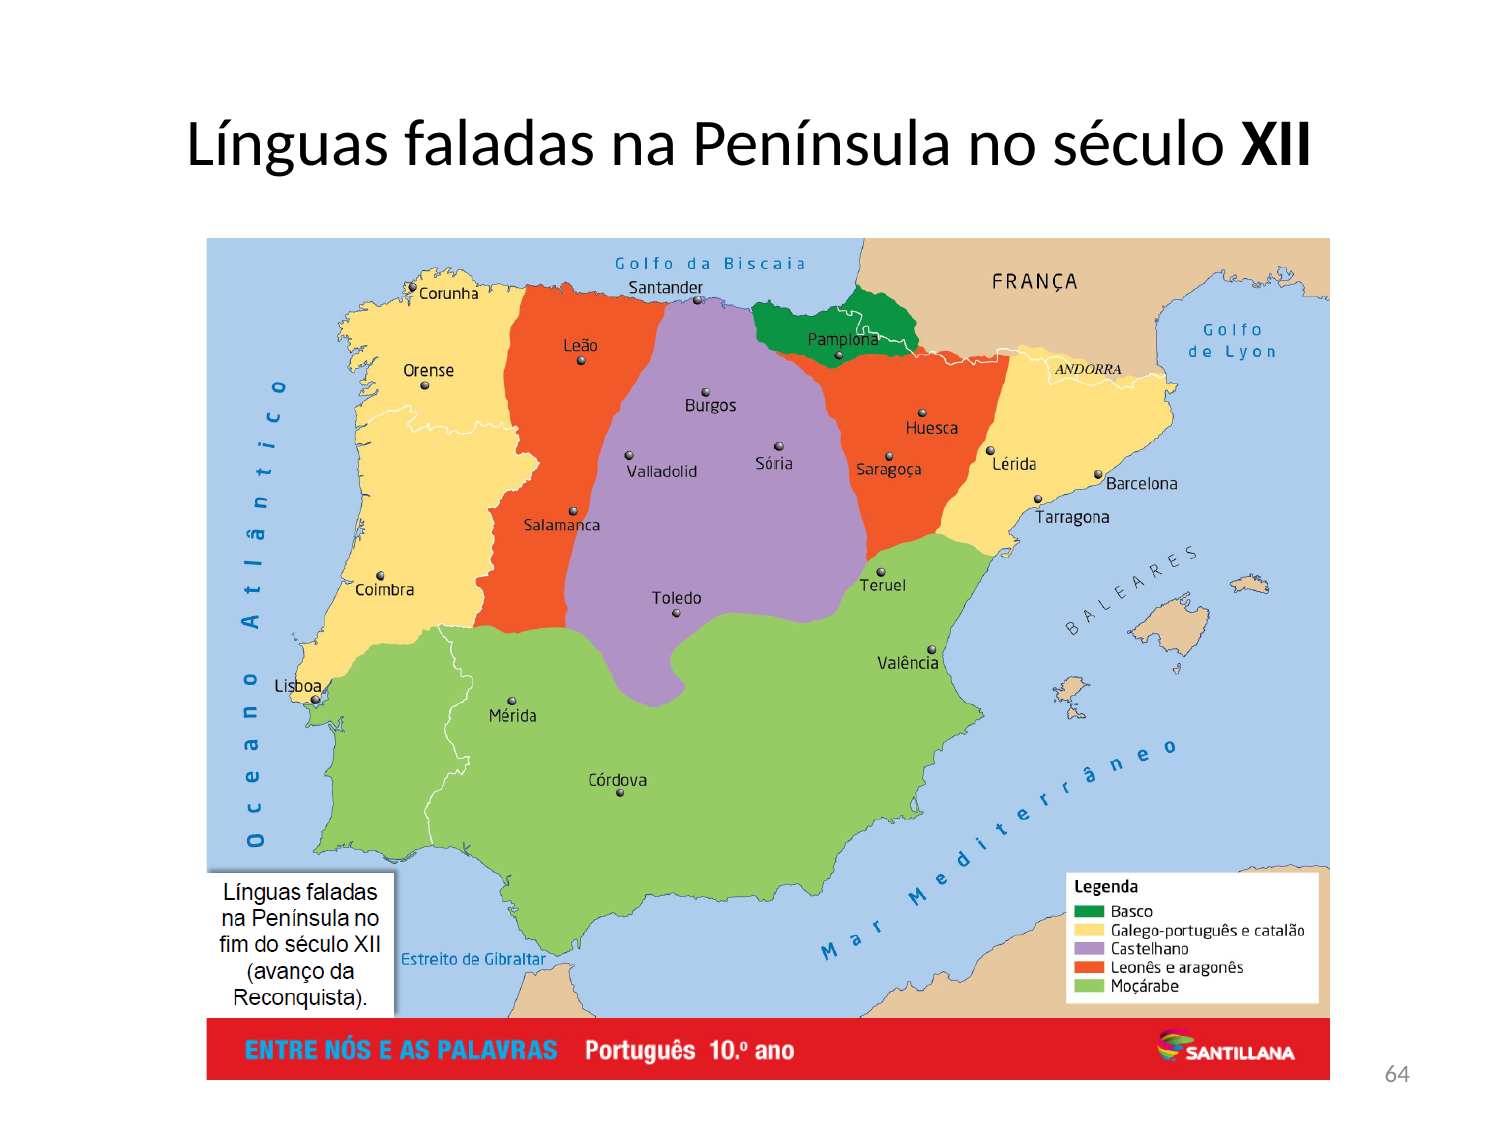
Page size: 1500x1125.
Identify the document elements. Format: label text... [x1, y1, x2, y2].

title Línguas faladas na Península no século XII [75, 45, 1425, 233]
picture [206, 238, 1331, 1081]
slide_number 64 [1074, 1042, 1425, 1103]
